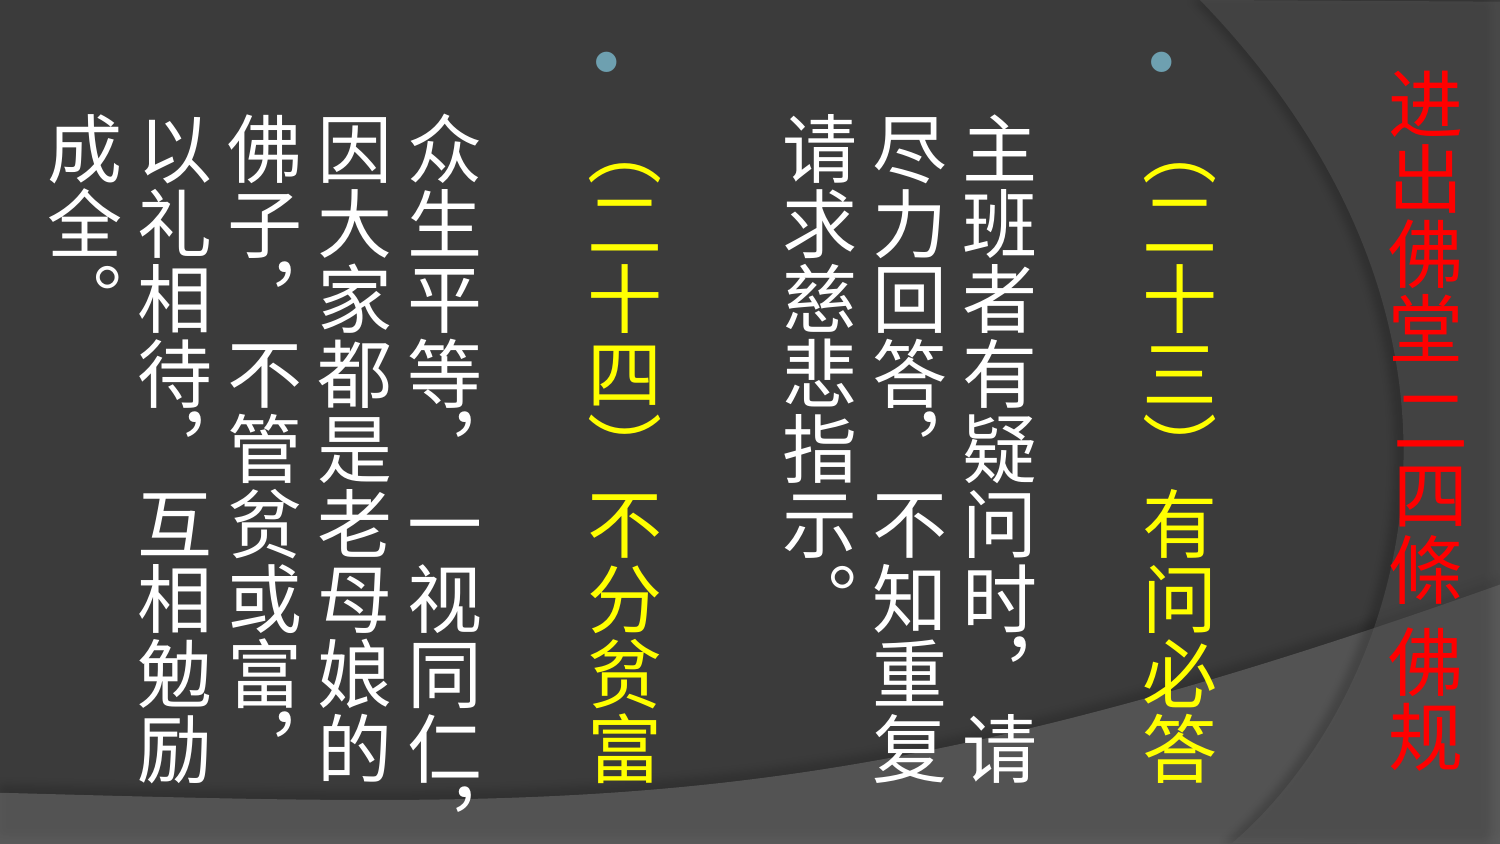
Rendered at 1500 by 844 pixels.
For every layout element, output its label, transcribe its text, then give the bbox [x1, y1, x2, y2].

title 进出佛堂 二四條 佛规 [1364, 21, 1483, 820]
list （二十三）有问必答 主班者有疑问时，请尽力回答，不知重复请求慈悲指示。 （二十四）不分贫富 众生平等，一视同仁，因大家都是老母娘的佛子，不管贫或富，以礼相待，互相勉励成全。 [29, 27, 1365, 820]
